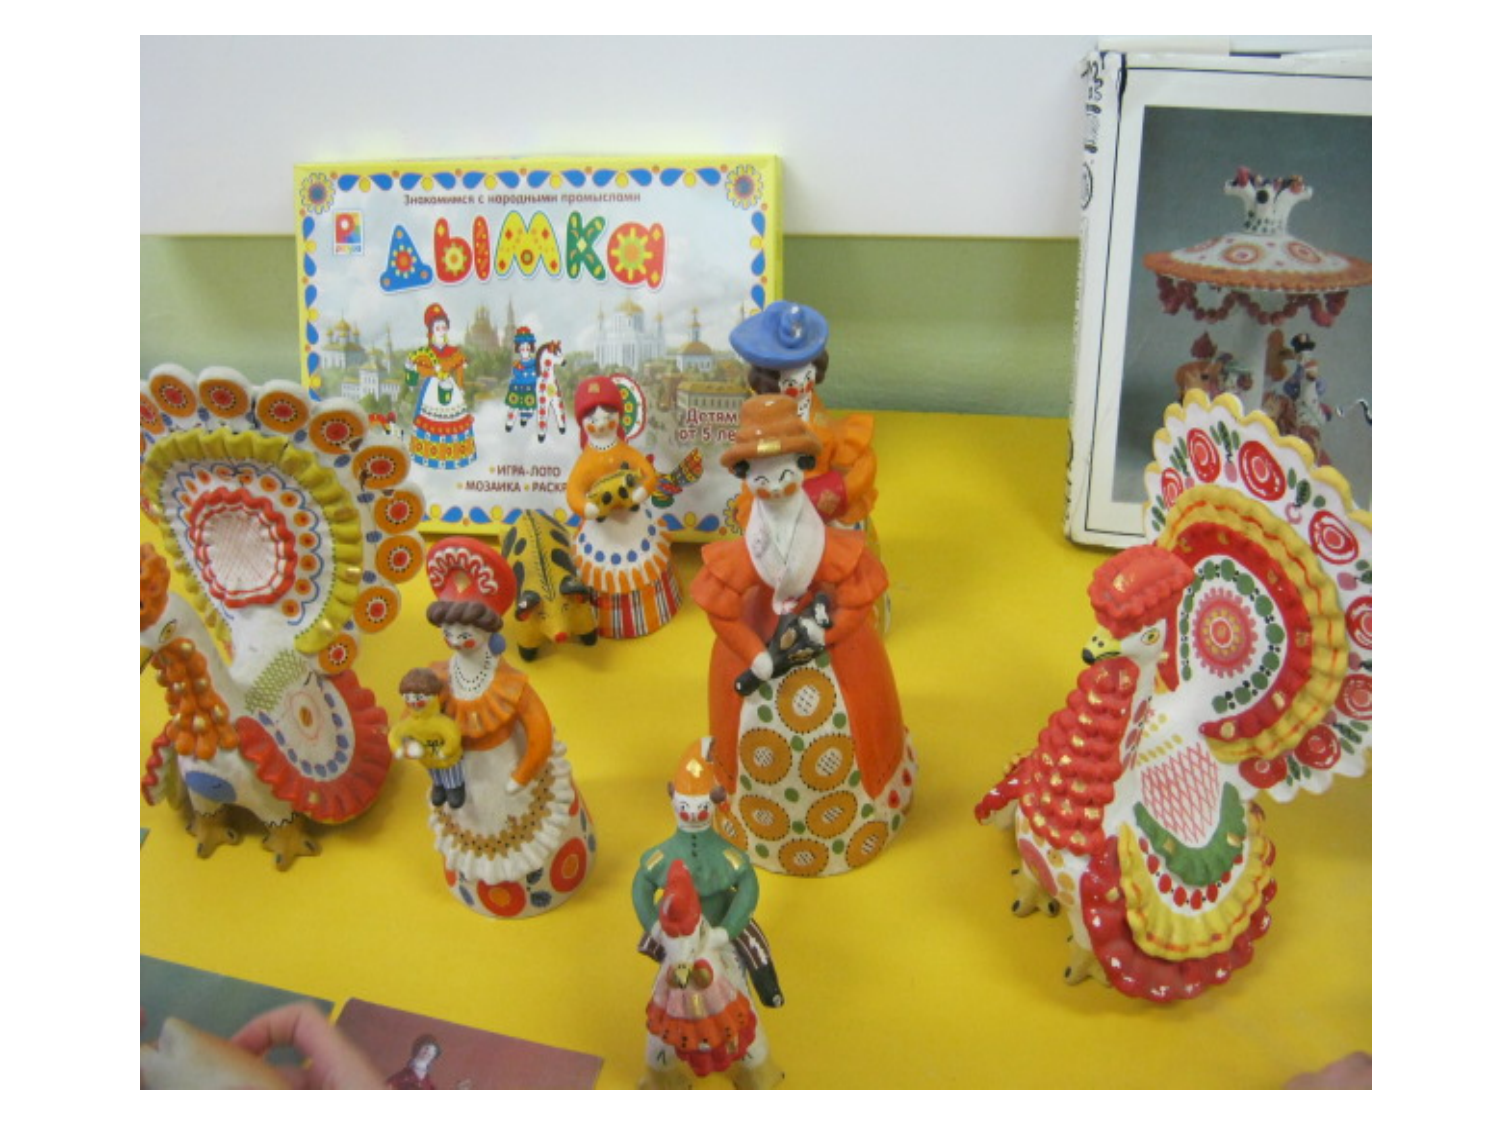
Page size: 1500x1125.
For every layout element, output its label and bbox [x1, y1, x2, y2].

list [140, 34, 1372, 1091]
